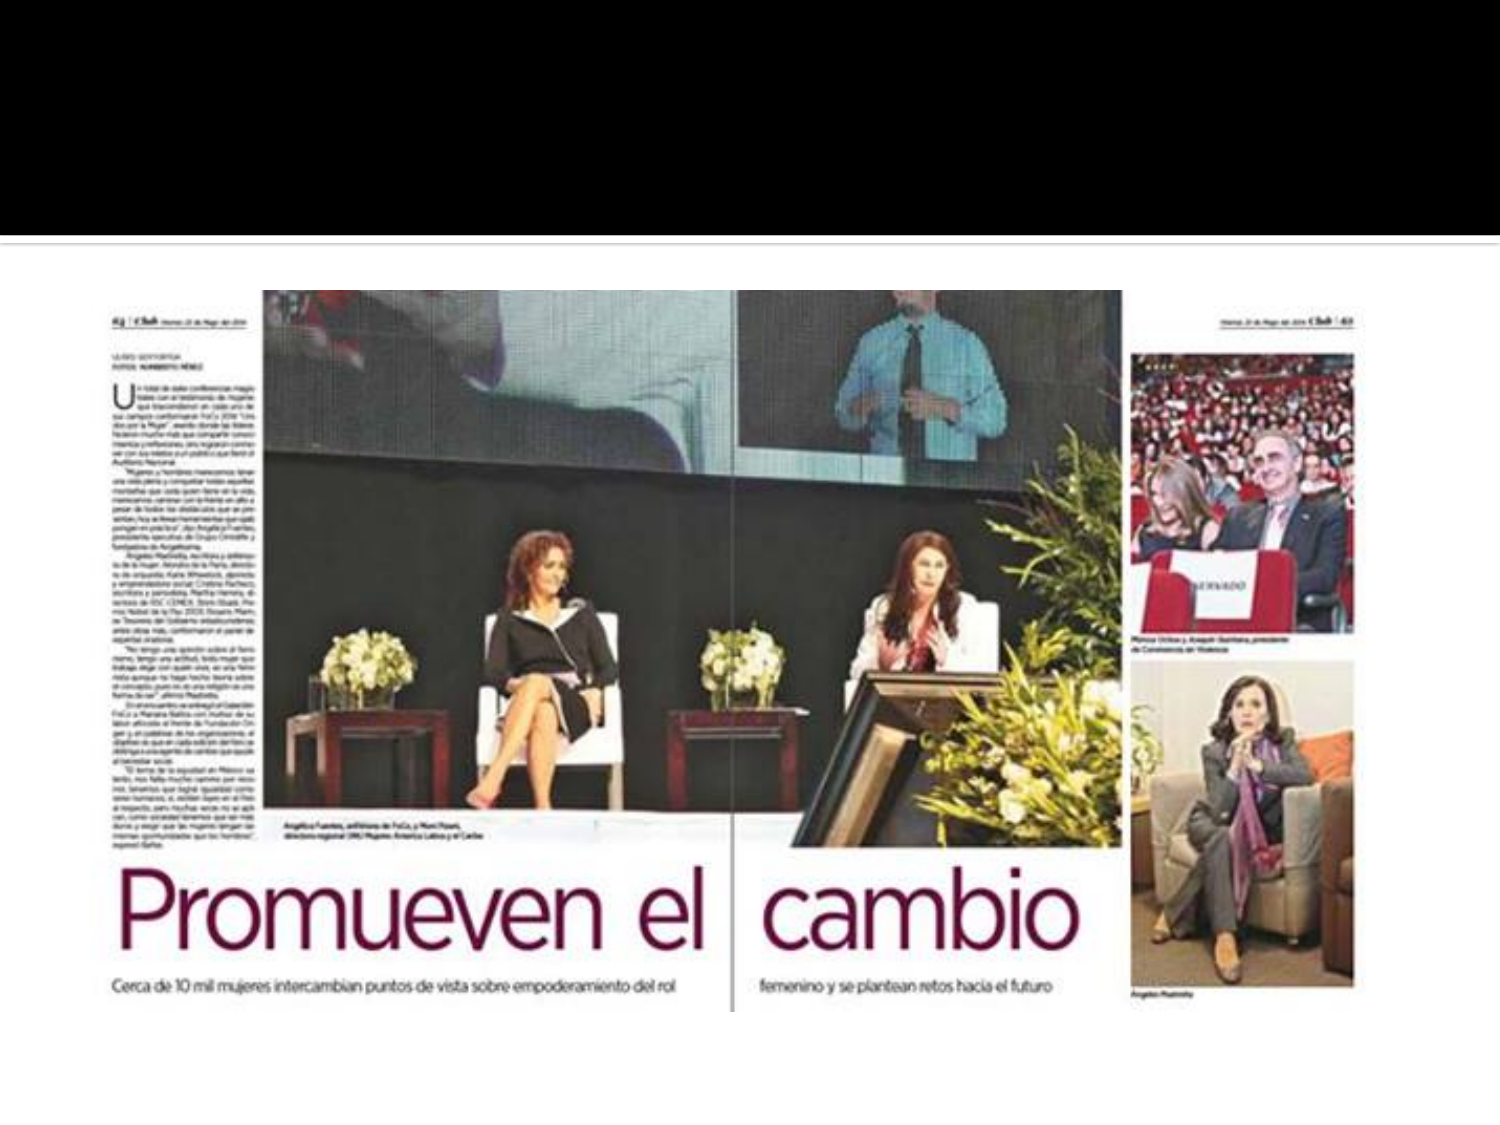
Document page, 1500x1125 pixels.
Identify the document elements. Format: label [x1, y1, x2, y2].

list [0, 290, 1500, 1012]
